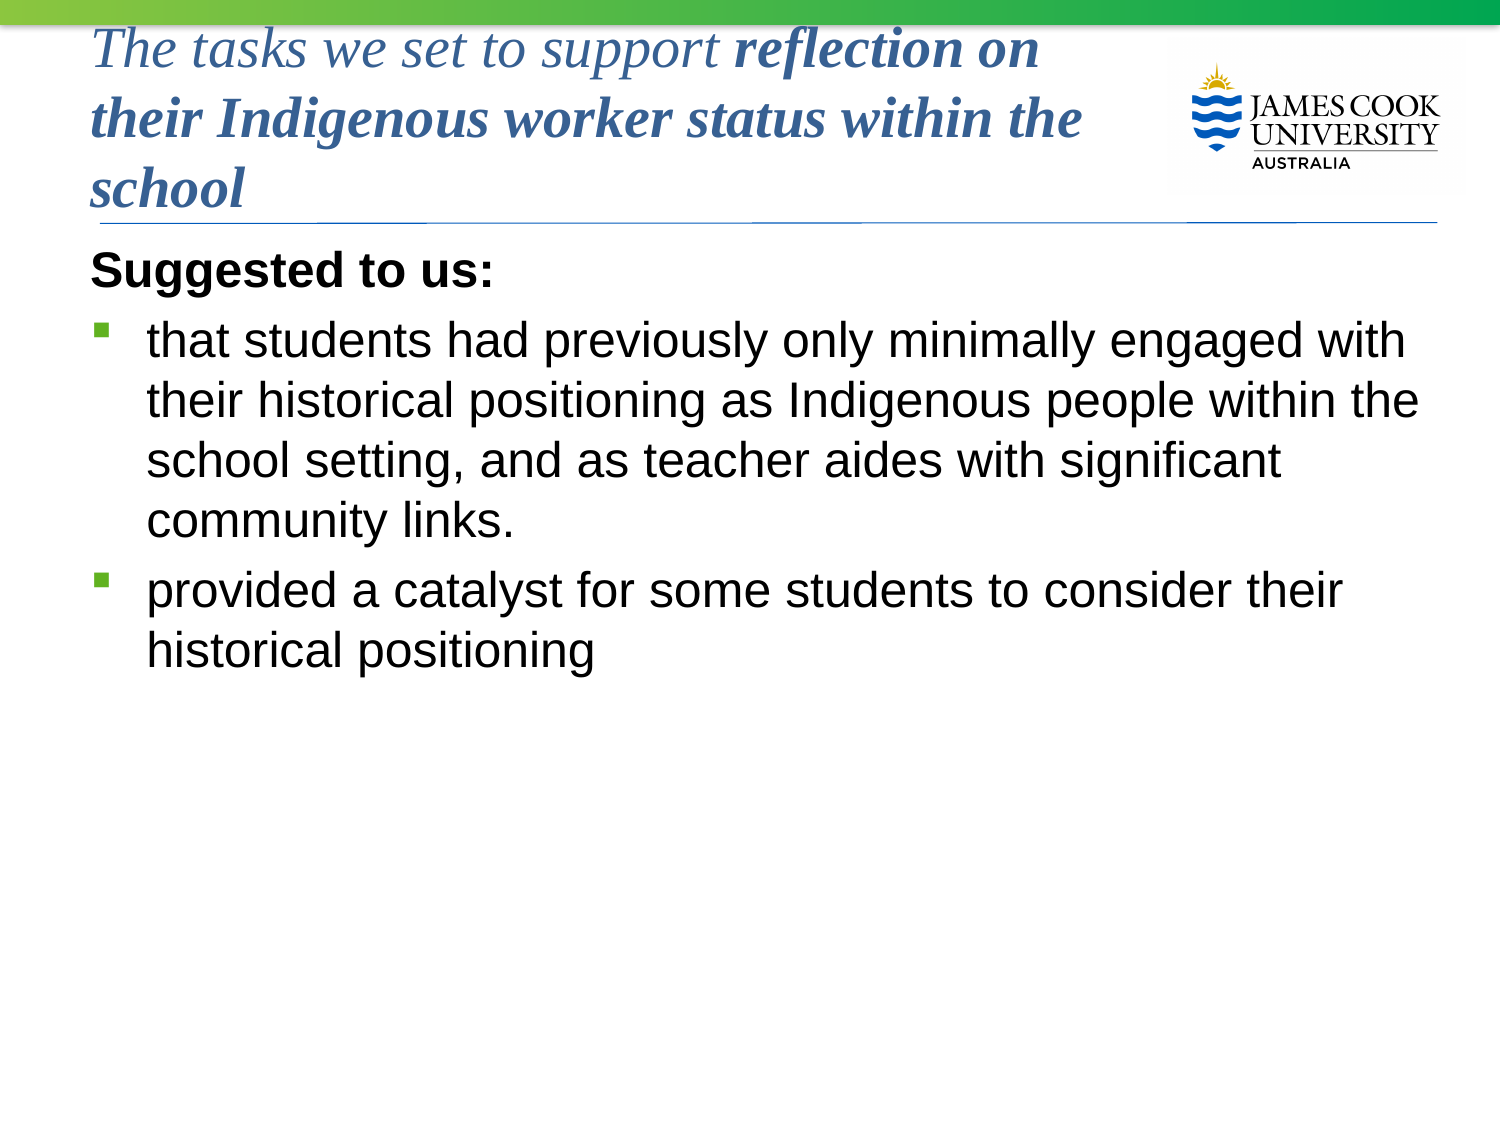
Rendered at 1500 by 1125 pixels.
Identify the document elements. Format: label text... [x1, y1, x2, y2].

list Suggested to us: that students had previously only minimally engaged with their historical positioning as Indigenous people within the school setting, and as teacher aides with significant community links. provided a catalyst for some students to consider their historical positioning [74, 229, 1457, 1006]
title The tasks we set to support reflection on their Indigenous worker status within the school [74, 74, 1156, 229]
picture [1167, 37, 1466, 195]
